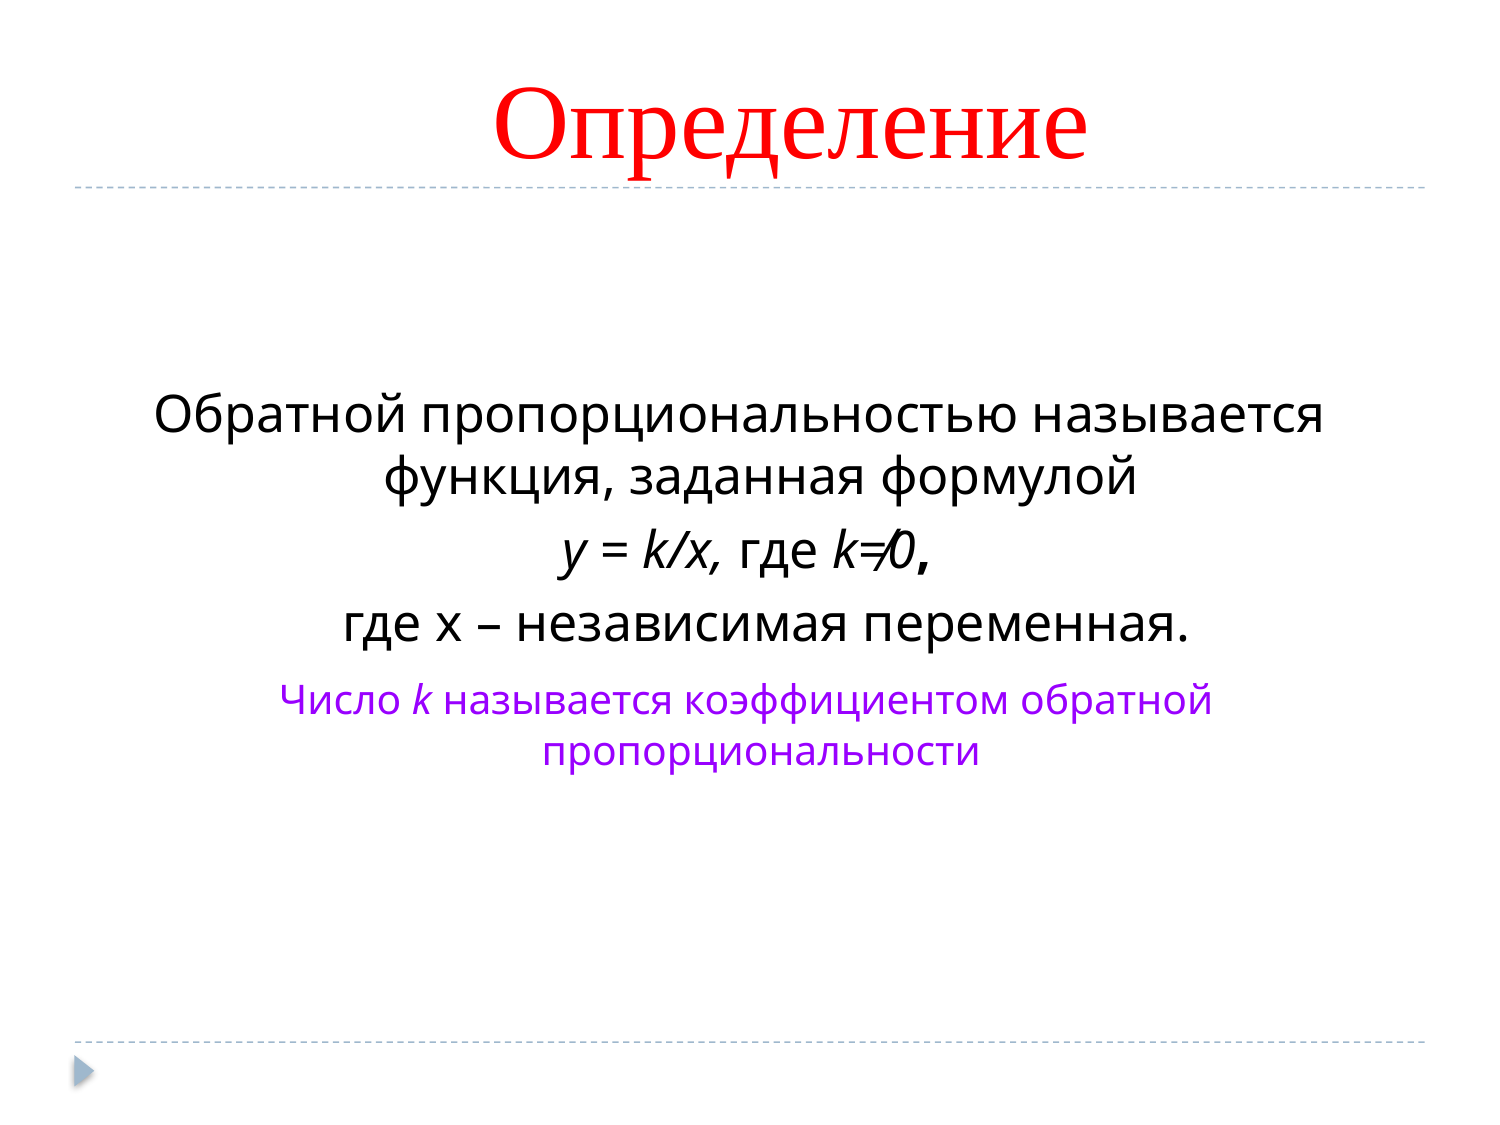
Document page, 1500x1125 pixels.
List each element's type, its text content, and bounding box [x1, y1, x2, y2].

title Определение [74, 43, 1426, 188]
list Обратной пропорциональностью называется функция, заданная формулой y = k/x, где k≠0, где х – независимая переменная. Число k называется коэффициентом обратной пропорциональности [64, 373, 1416, 785]
